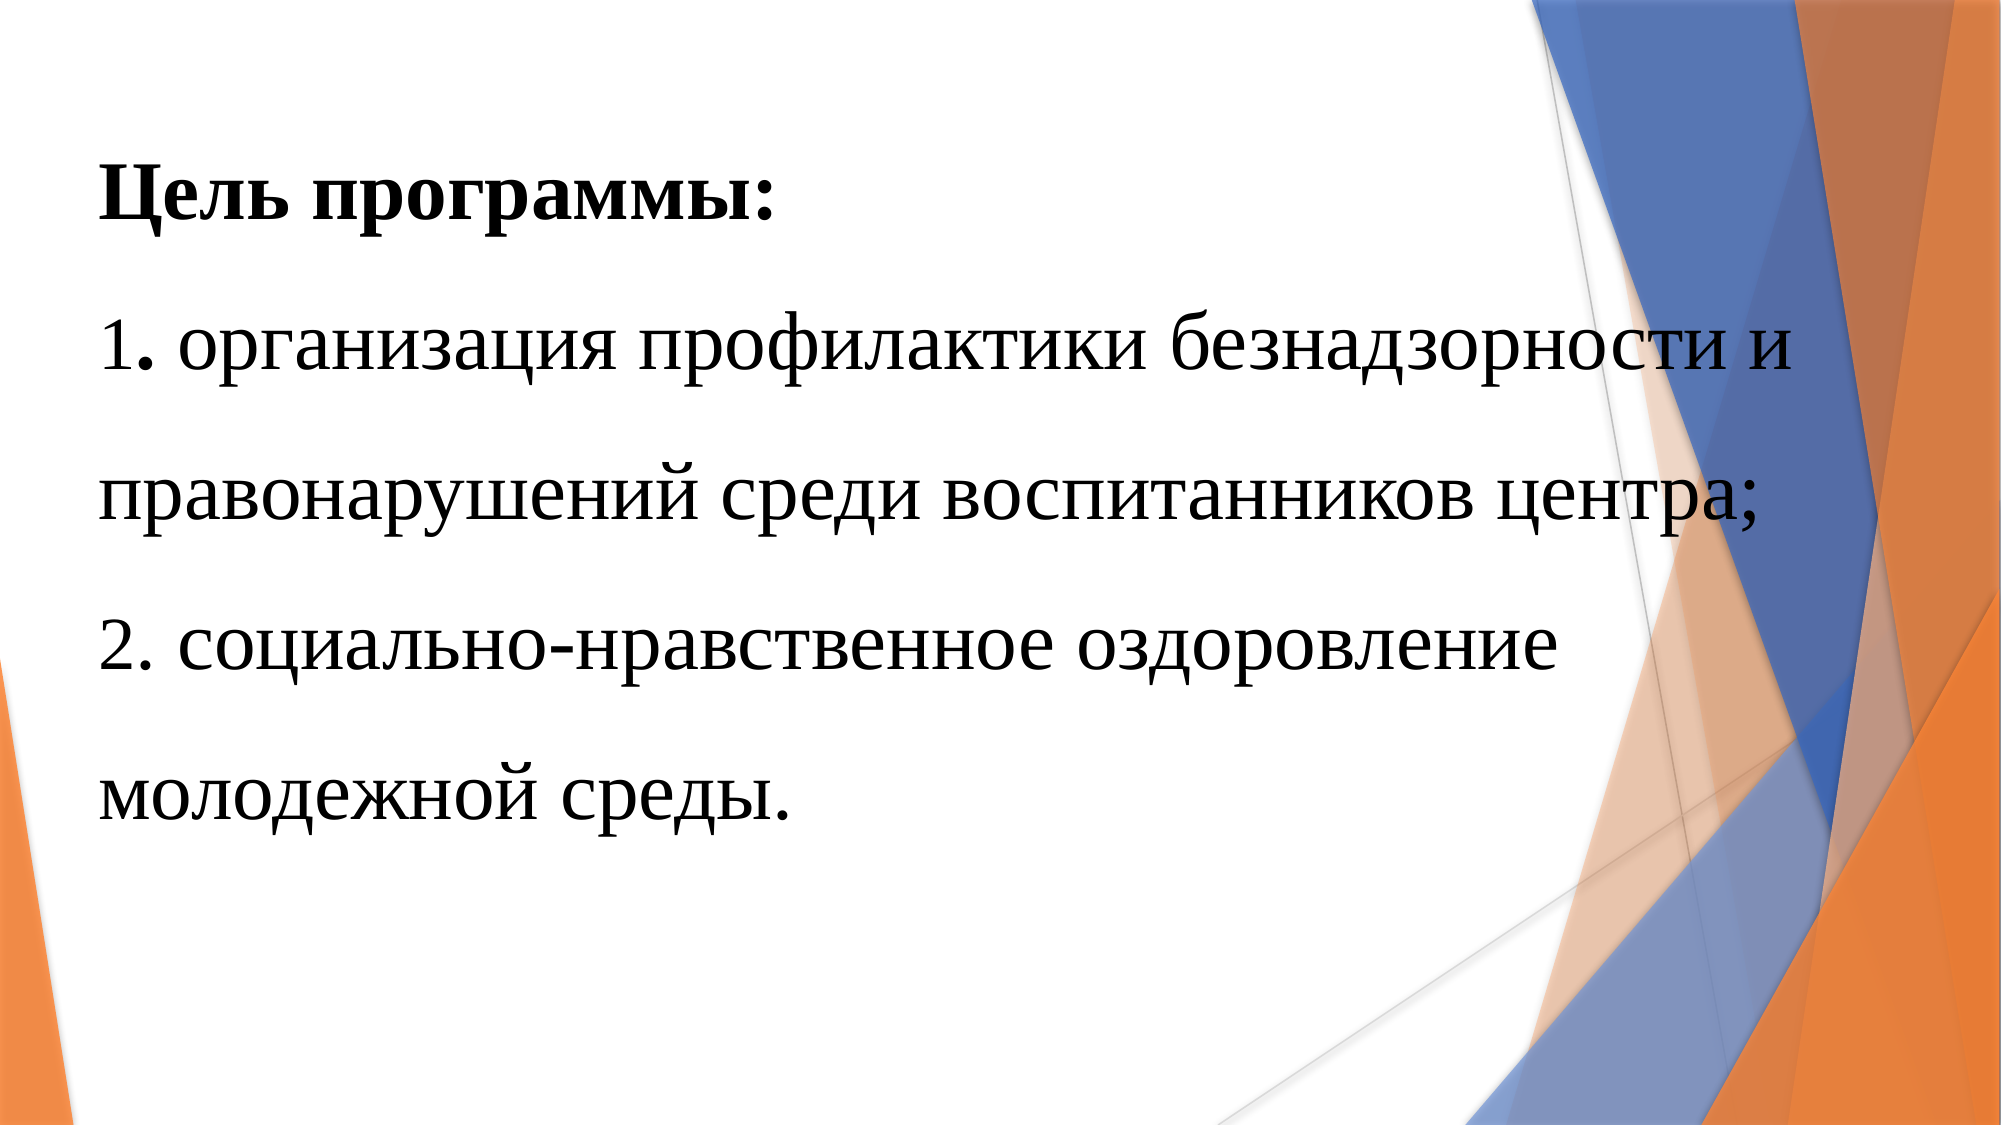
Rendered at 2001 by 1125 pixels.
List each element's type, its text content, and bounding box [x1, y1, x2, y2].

text_box Цель программы: 1. организация профилактики безнадзорности и правонарушений среди воспитанников центра; 2. социально-нравственное оздоровление молодежной среды. [83, 79, 1817, 844]
